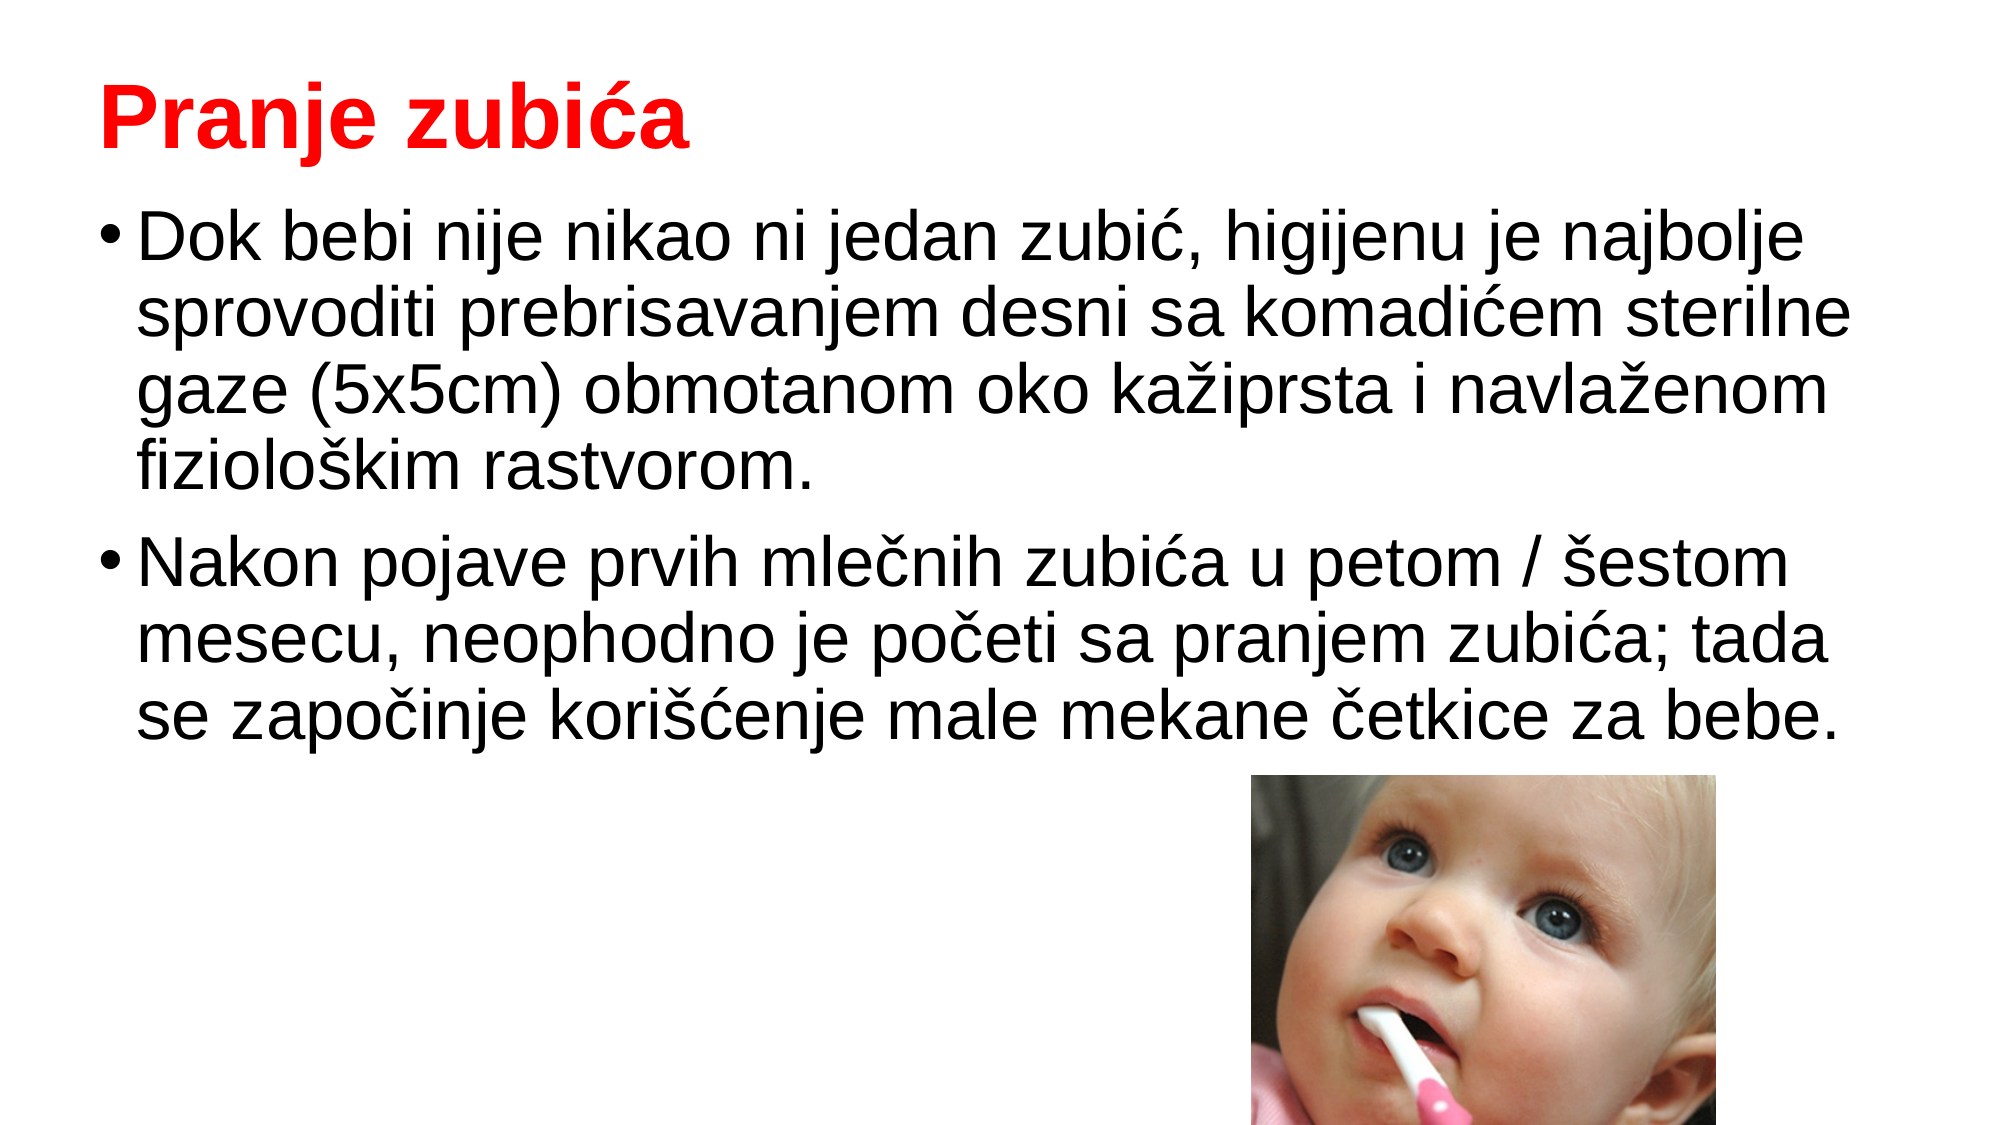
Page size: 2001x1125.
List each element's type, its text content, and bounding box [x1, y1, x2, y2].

list Dok bebi nije nikao ni jedan zubić, higijenu je najbolje sprovoditi prebrisavanjem desni sa komadićem sterilne gaze (5x5cm) obmotanom oko kažiprsta i navlaženom fiziološkim rastvorom. Nakon pojave prvih mlečnih zubića u petom / šestom mesecu, neophodno je početi sa pranjem zubića; tada se započinje korišćenje male mekane četkice za bebe. [83, 191, 1928, 906]
picture [1251, 775, 1716, 1125]
title Pranje zubića [83, 10, 1809, 191]
